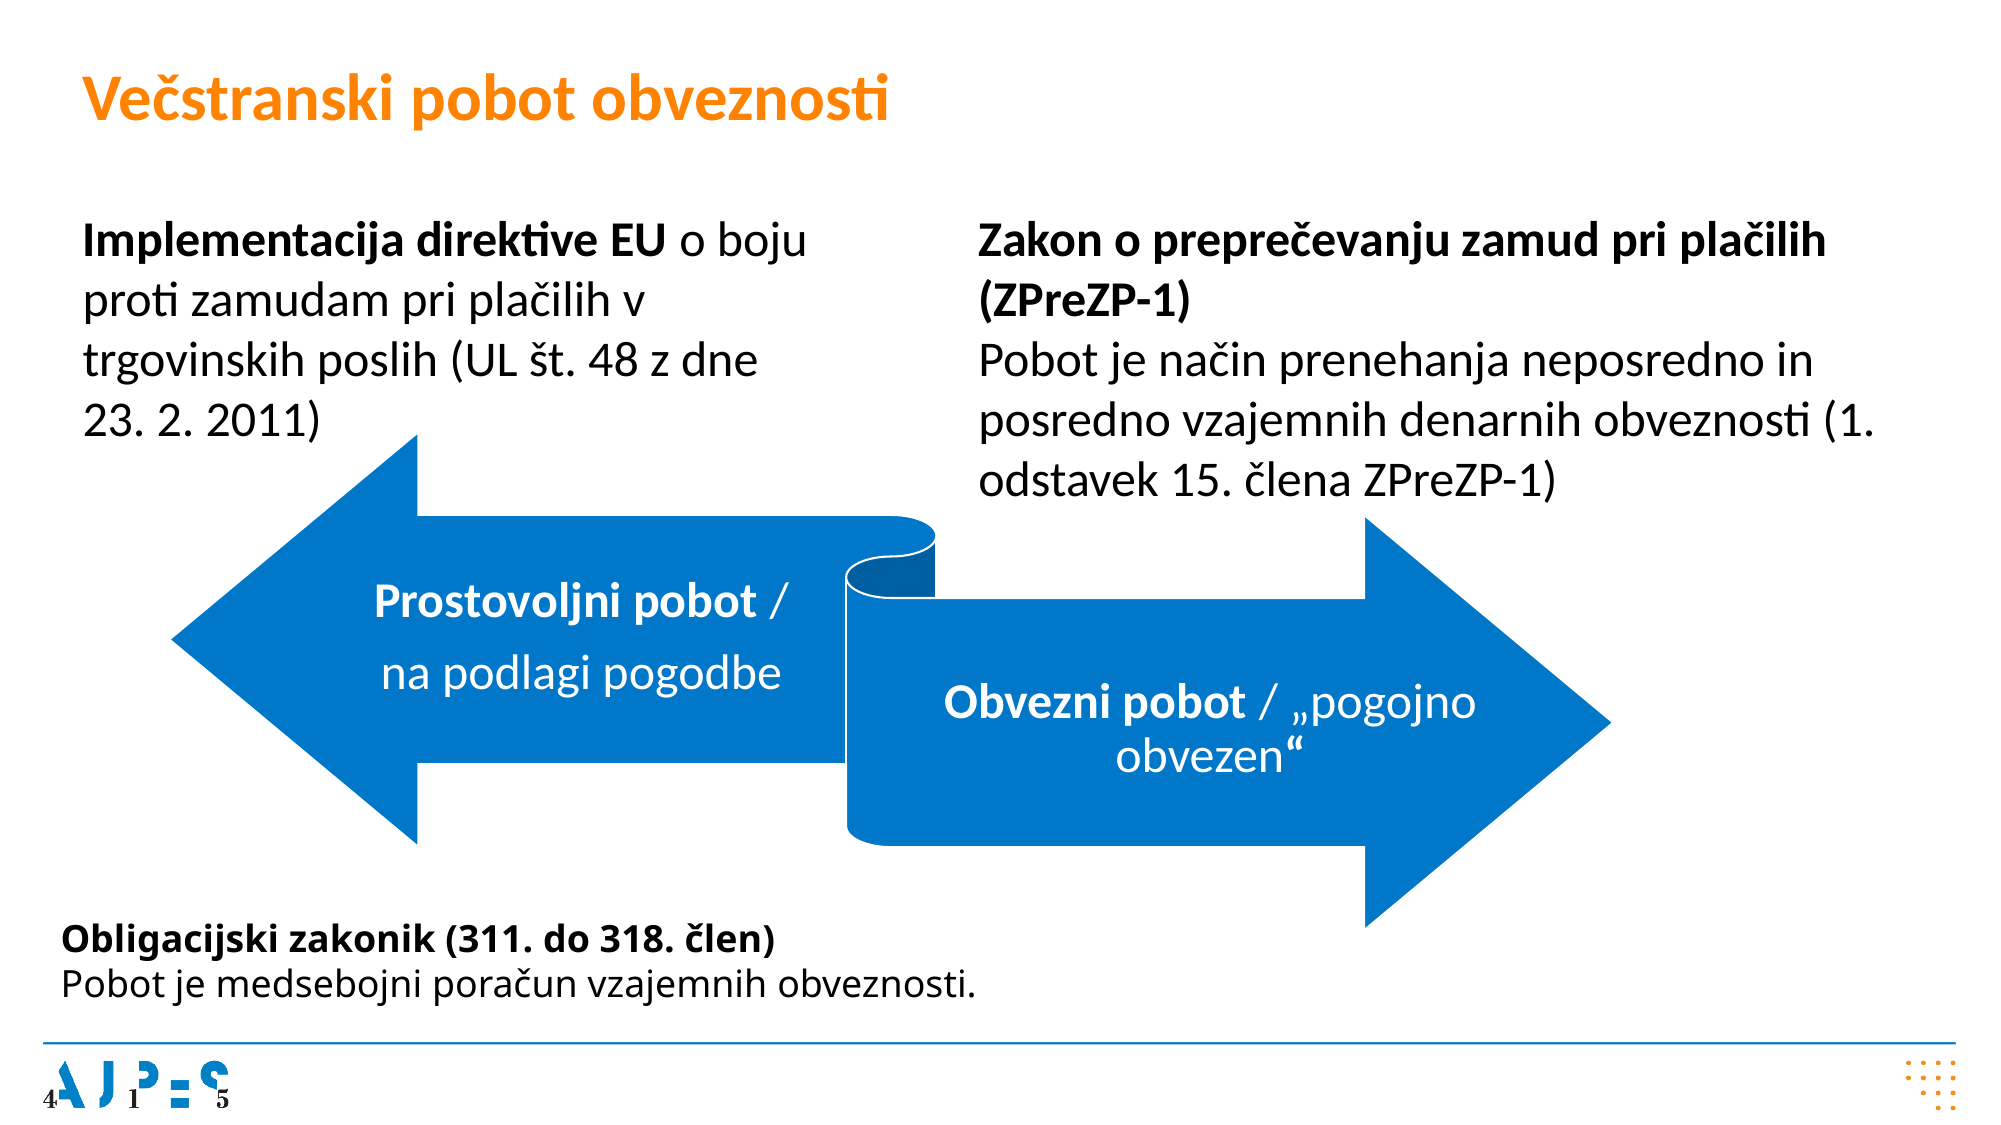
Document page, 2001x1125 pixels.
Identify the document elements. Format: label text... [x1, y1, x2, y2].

text_box Zakon o preprečevanju zamud pri plačilih (ZPreZP-1) Pobot je način prenehanja neposredno in posredno vzajemnih denarnih obveznosti (1. odstavek 15. člena ZPreZP-1) [963, 198, 1895, 514]
title Večstranski pobot obveznosti [67, 67, 1948, 143]
text_box Implementacija direktive EU o boju proti zamudam pri plačilih v trgovinskih poslih (UL št. 48 z dne 23. 2. 2011) [67, 198, 835, 514]
text_box Obligacijski zakonik (311. do 318. člen) Pobot je medsebojni poračun vzajemnih obveznosti. [45, 907, 1099, 1013]
picture [0, 1017, 2001, 1125]
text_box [105, 431, 1850, 931]
